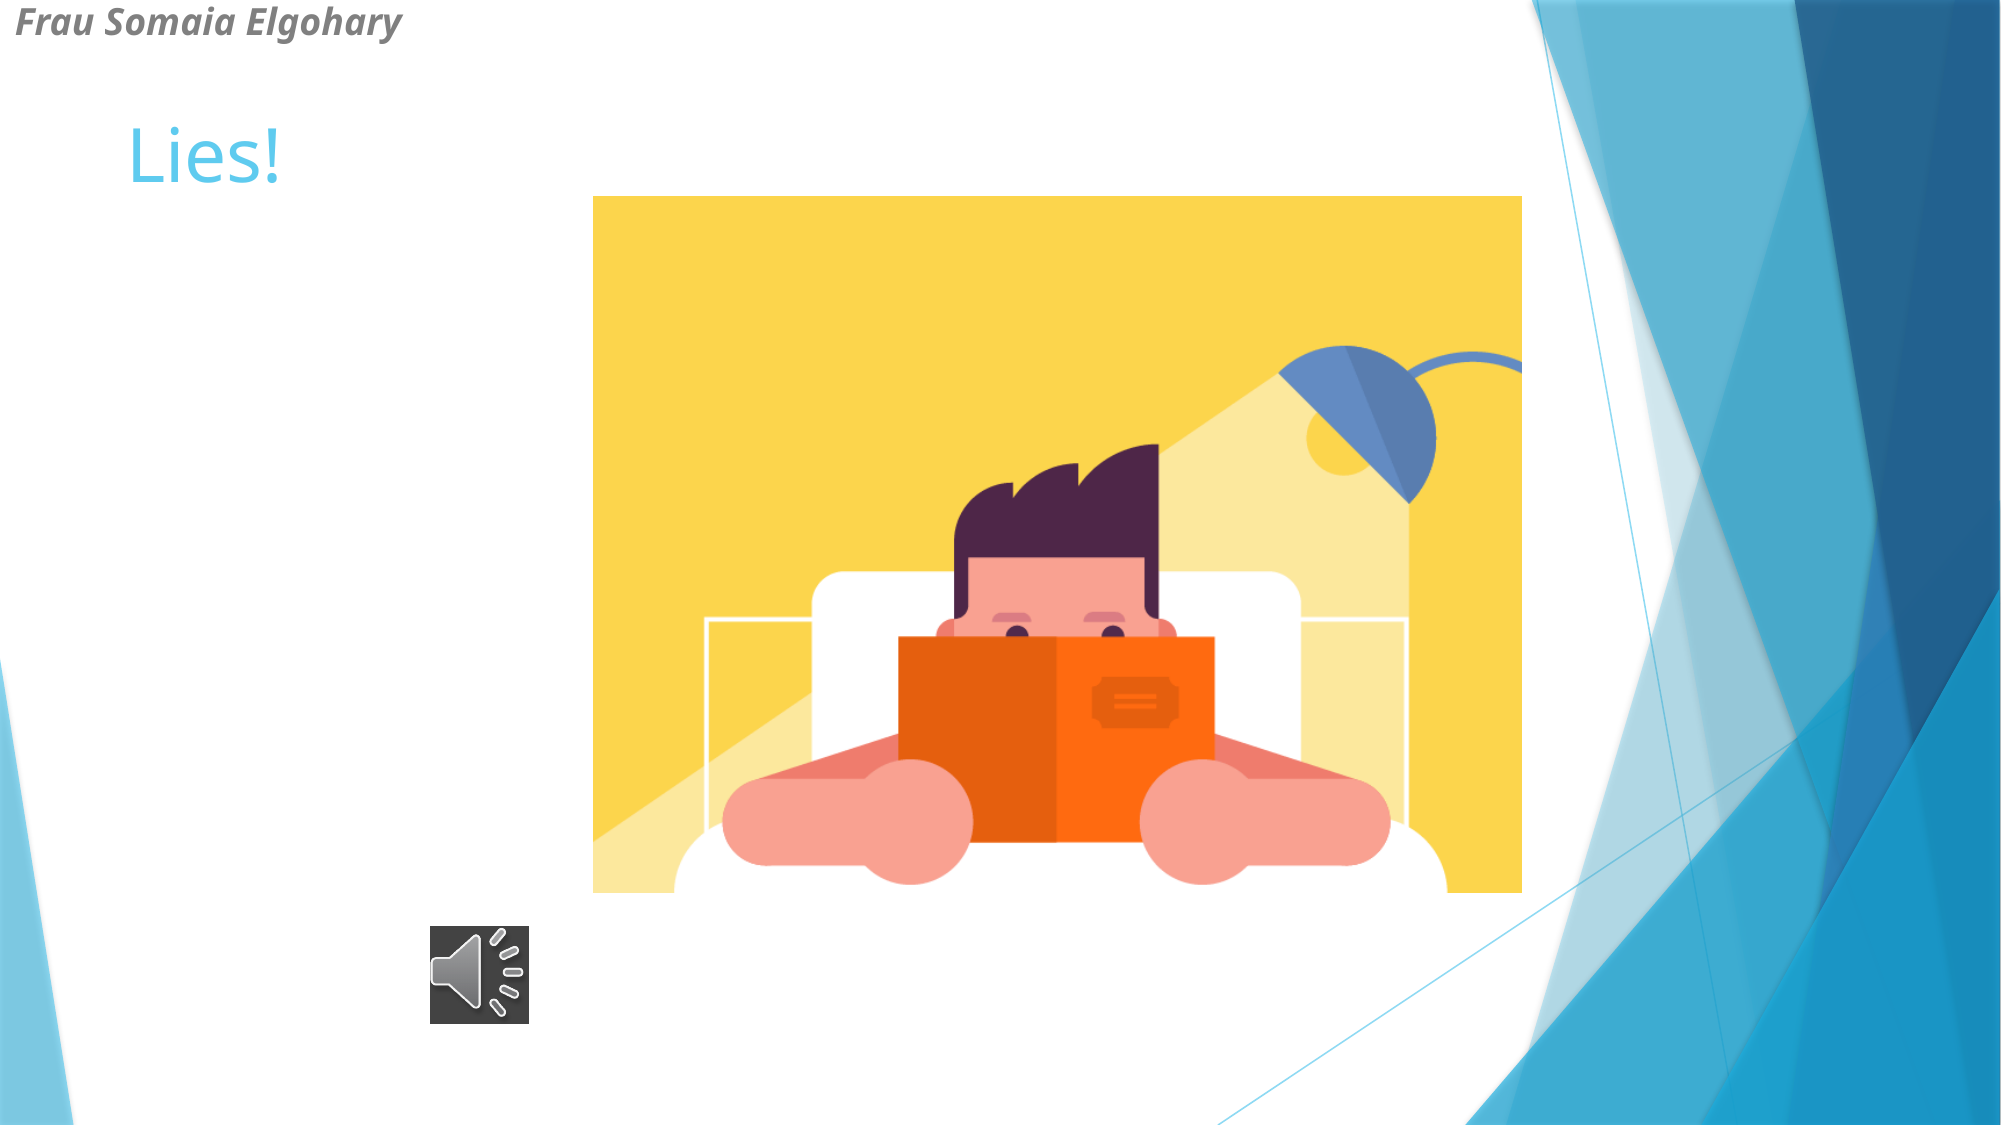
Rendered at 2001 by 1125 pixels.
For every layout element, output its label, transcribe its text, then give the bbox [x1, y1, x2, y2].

title Lies! [111, 99, 1522, 317]
picture [592, 195, 1522, 893]
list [428, 924, 530, 1026]
